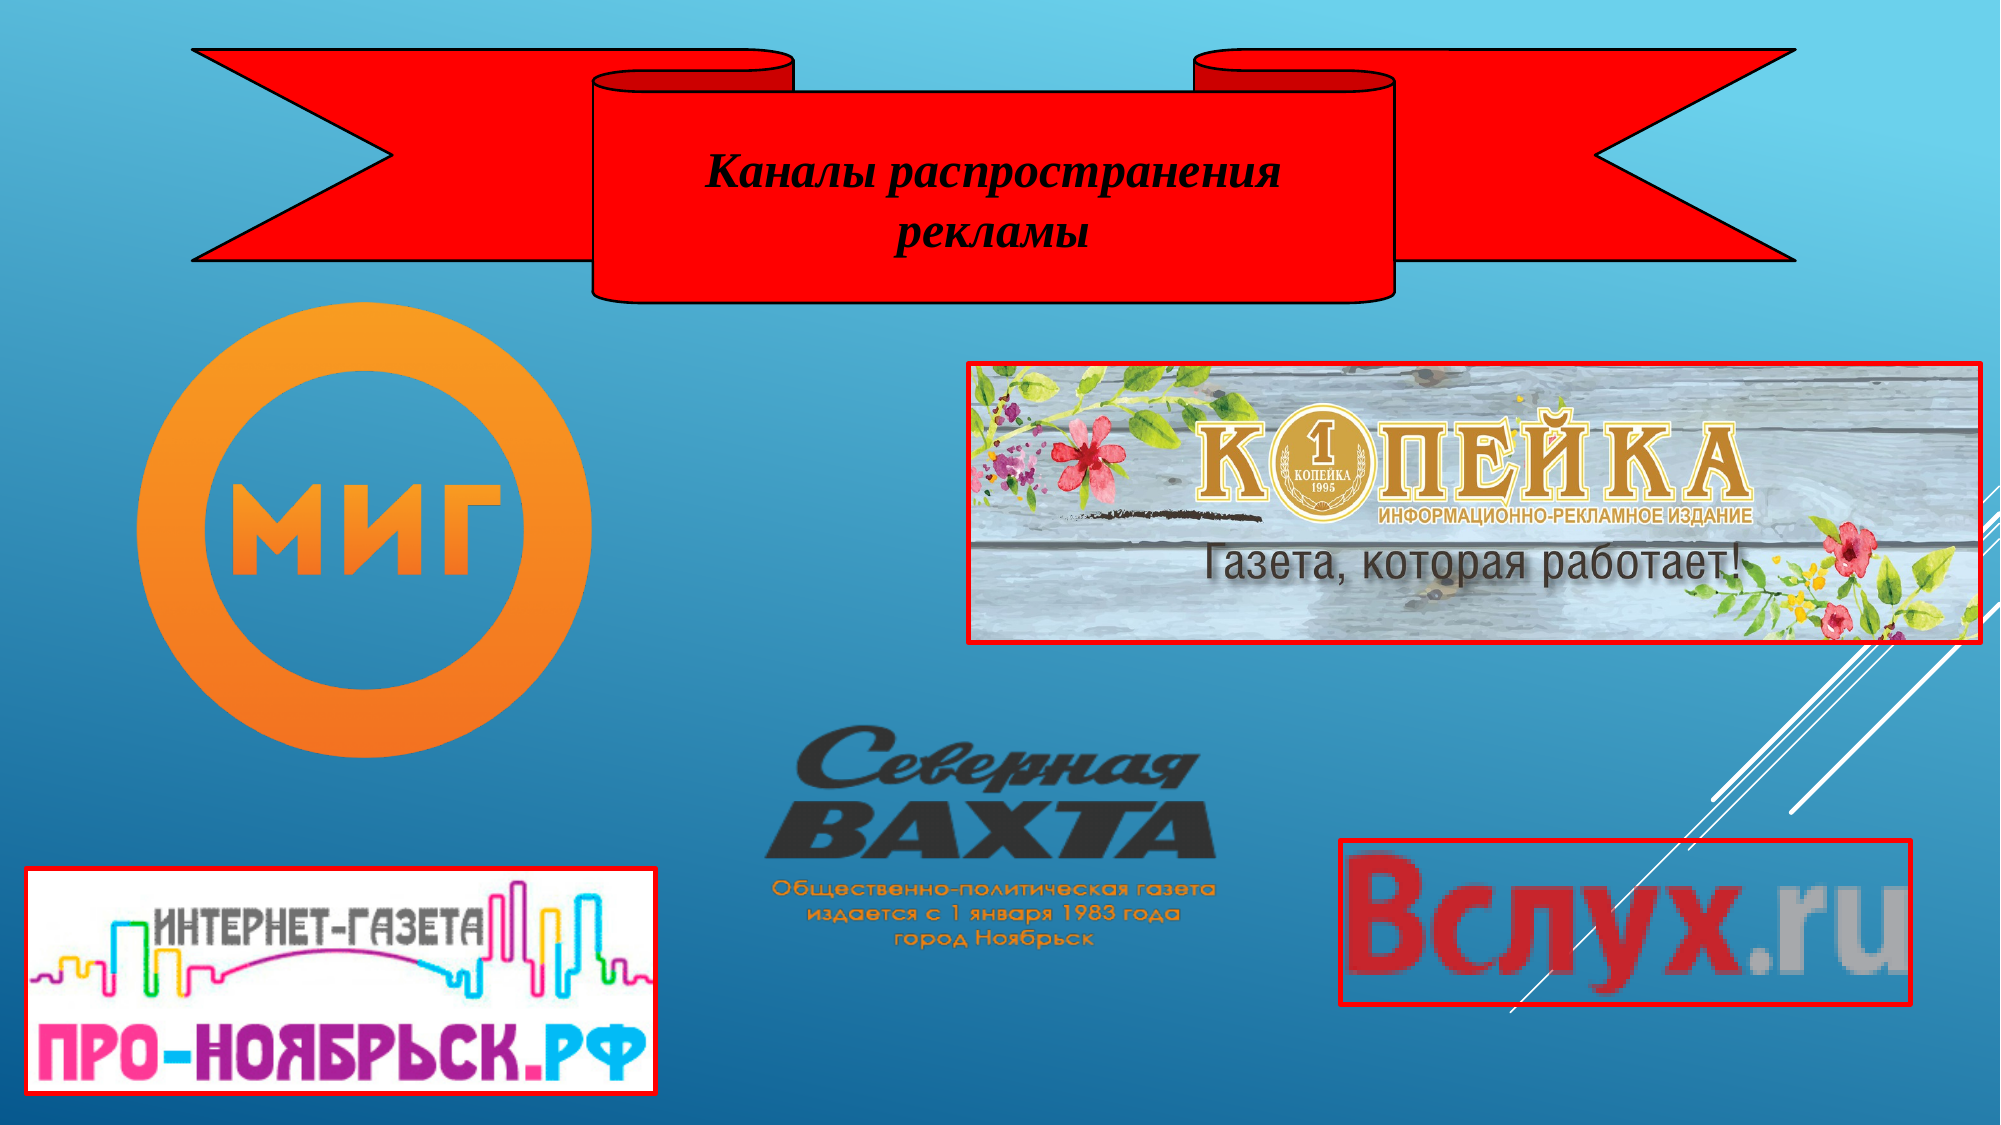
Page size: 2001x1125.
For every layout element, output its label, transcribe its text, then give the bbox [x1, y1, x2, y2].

picture [743, 365, 1979, 1048]
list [136, 302, 592, 758]
picture [1342, 842, 1909, 1003]
text_box Каналы распространения рекламы [190, 48, 1797, 305]
picture [28, 870, 654, 1092]
